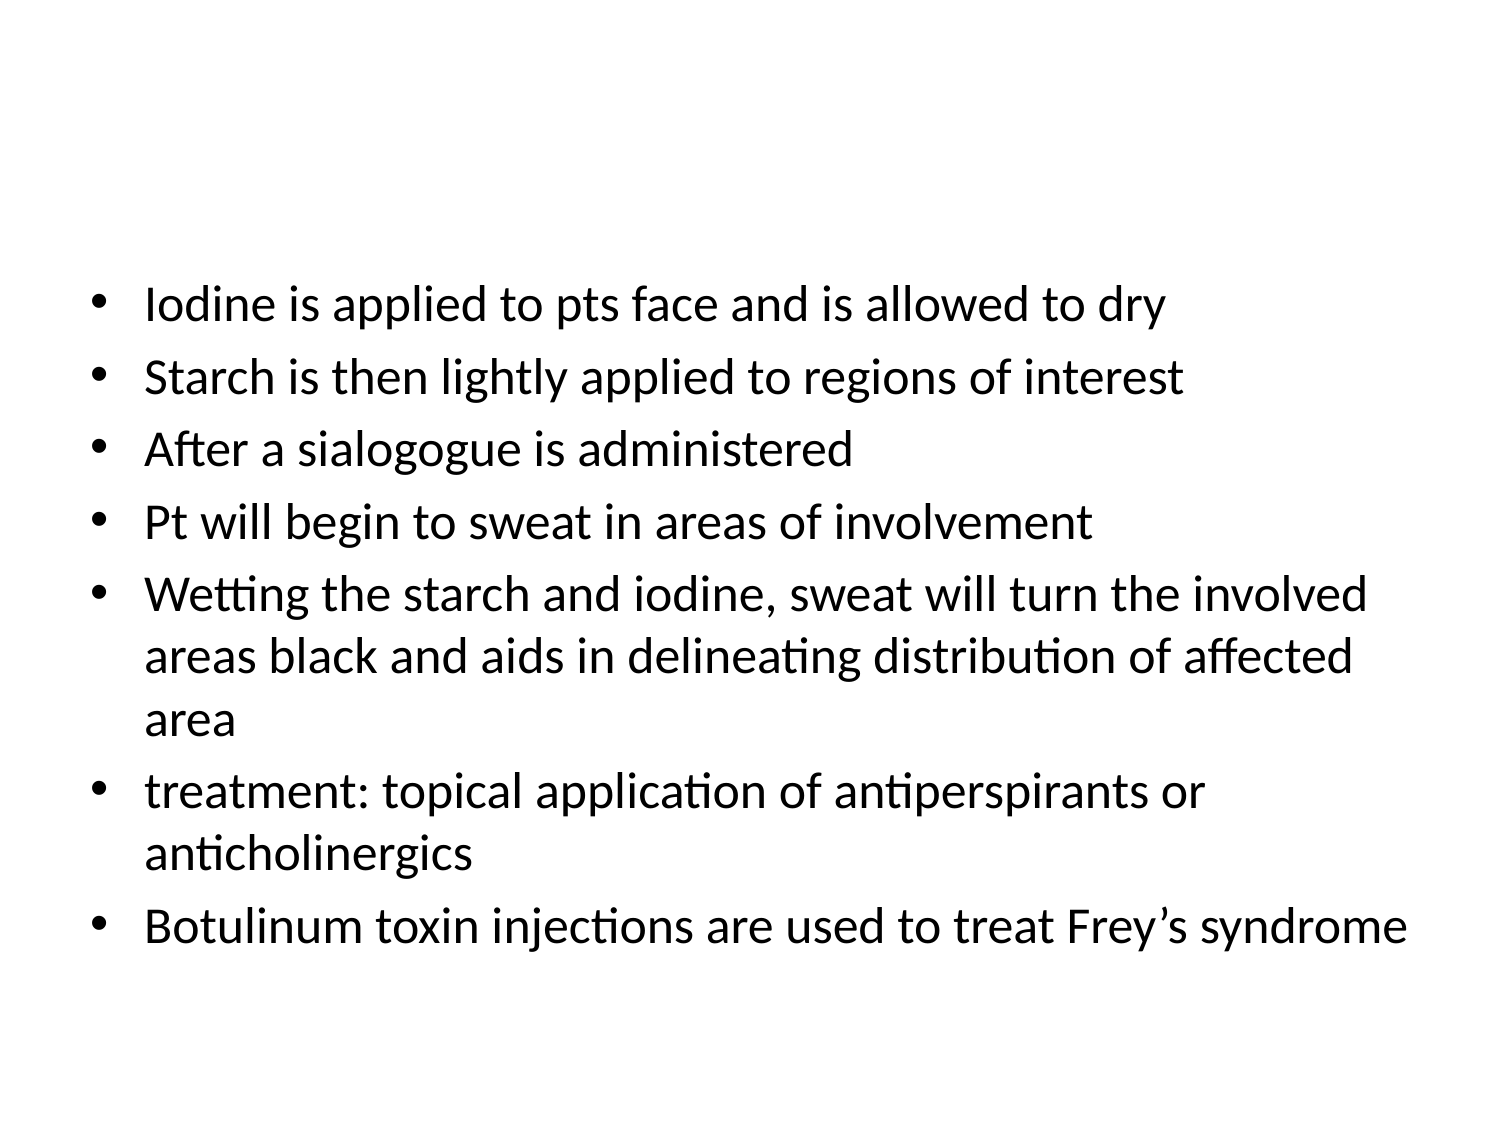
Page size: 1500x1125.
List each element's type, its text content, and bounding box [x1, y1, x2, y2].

list Iodine is applied to pts face and is allowed to dry Starch is then lightly applied to regions of interest After a sialogogue is administered Pt will begin to sweat in areas of involvement Wetting the starch and iodine, sweat will turn the involved areas black and aids in delineating distribution of affected area treatment: topical application of antiperspirants or anticholinergics Botulinum toxin injections are used to treat Frey’s syndrome [75, 262, 1425, 1005]
